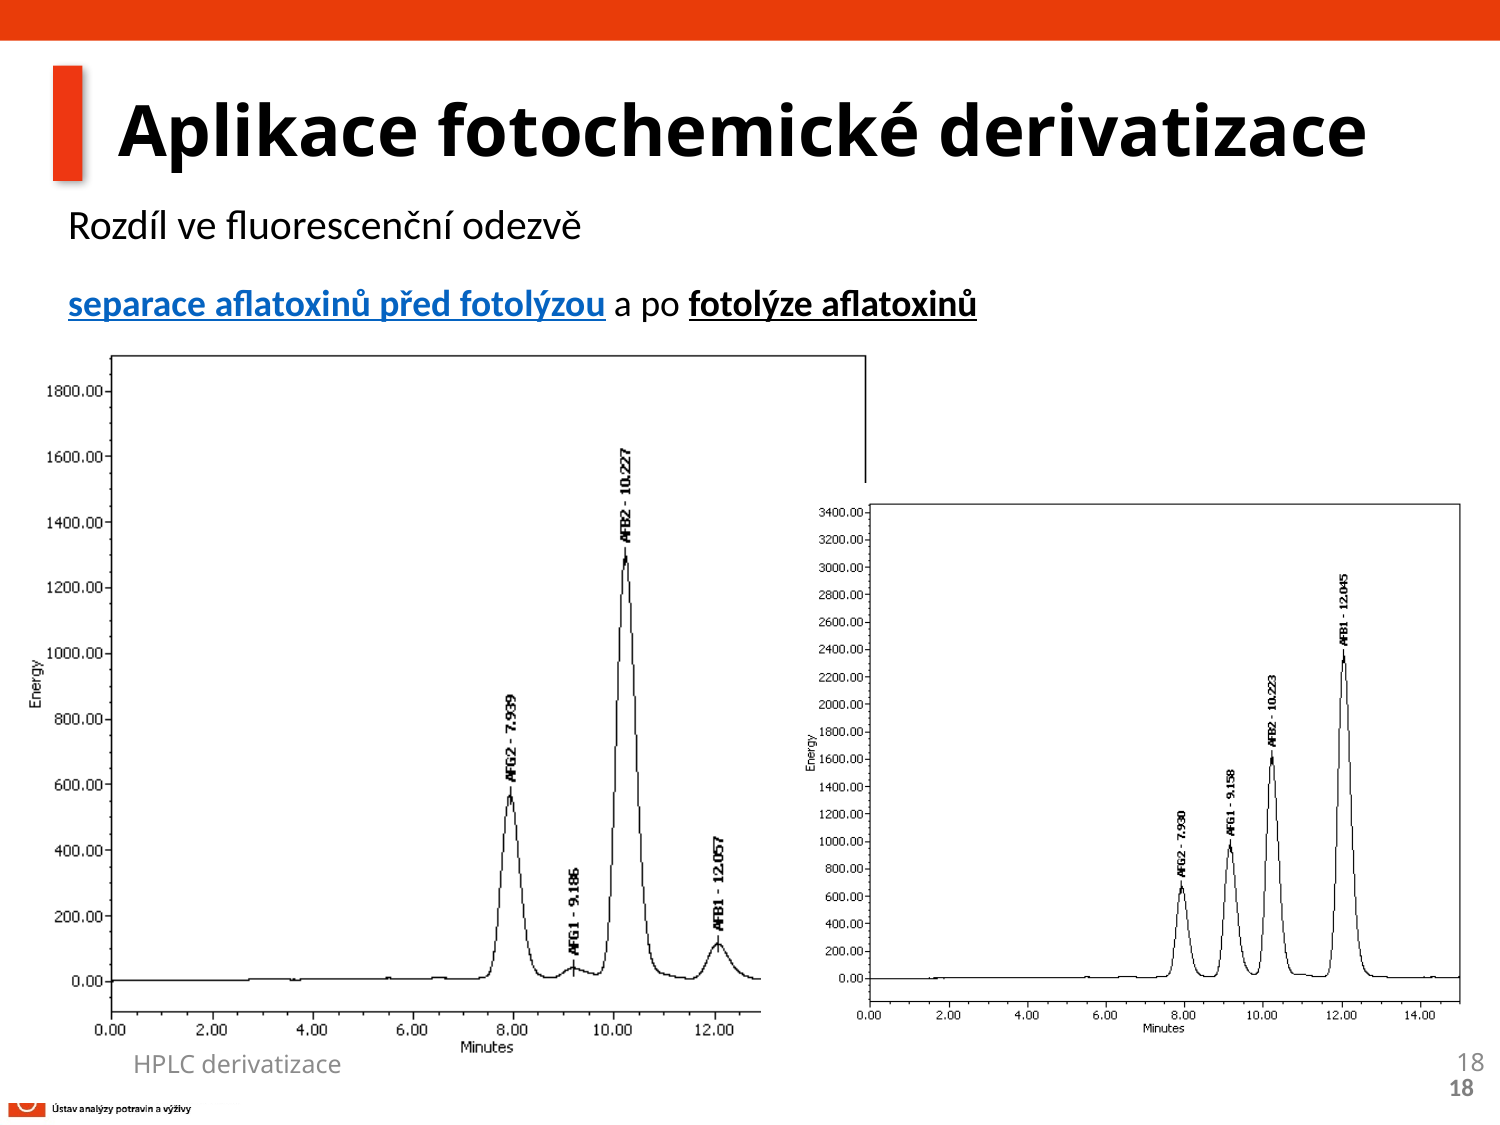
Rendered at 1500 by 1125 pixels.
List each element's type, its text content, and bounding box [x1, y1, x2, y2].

picture [0, 1103, 243, 1125]
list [761, 483, 1500, 1064]
list Rozdíl ve fluorescenční odezvě separace aflatoxinů před fotolýzou a po fotolýze aflatoxinů [53, 196, 1396, 483]
slide_number 18 [1175, 1064, 1500, 1103]
title Aplikace fotochemické derivatizace [103, 59, 1460, 208]
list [0, 331, 948, 1103]
